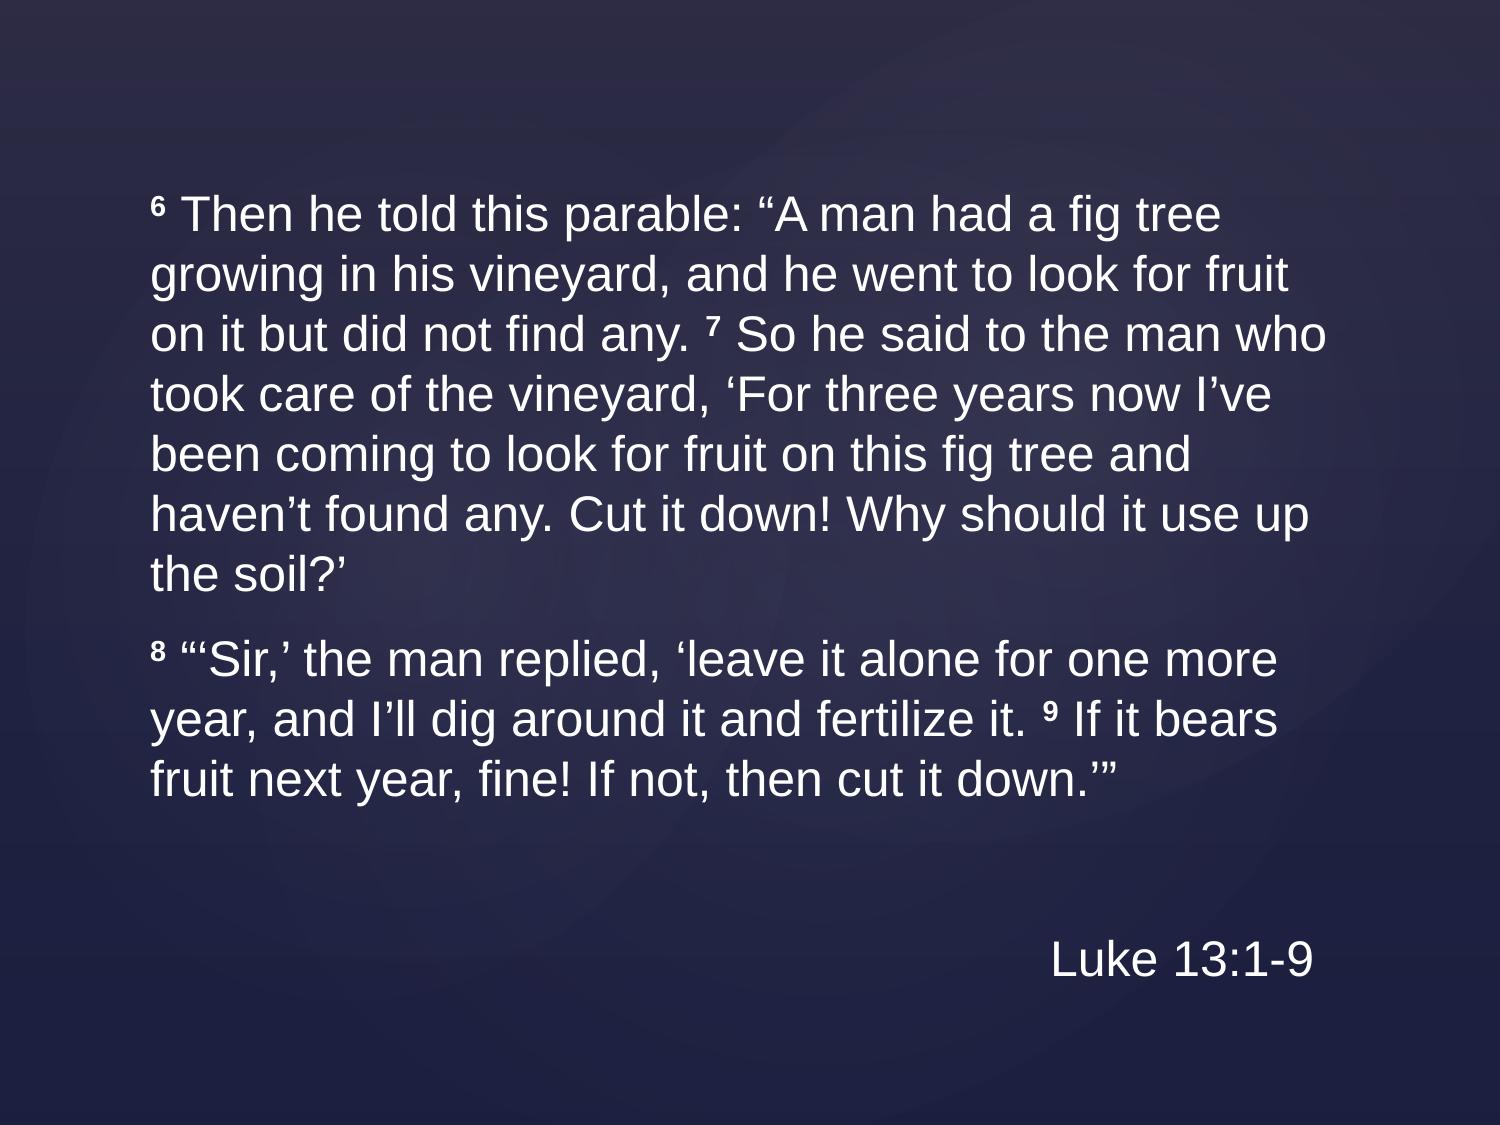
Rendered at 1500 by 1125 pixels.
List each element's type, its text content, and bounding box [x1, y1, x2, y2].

text_box 6 Then he told this parable: “A man had a fig tree growing in his vineyard, and he went to look for fruit on it but did not find any. 7 So he said to the man who took care of the vineyard, ‘For three years now I’ve been coming to look for fruit on this fig tree and haven’t found any. Cut it down! Why should it use up the soil?’ 8 “‘Sir,’ the man replied, ‘leave it alone for one more year, and I’ll dig around it and fertilize it. 9 If it bears fruit next year, fine! If not, then cut it down.’” Luke 13:1-9 [135, 174, 1350, 995]
